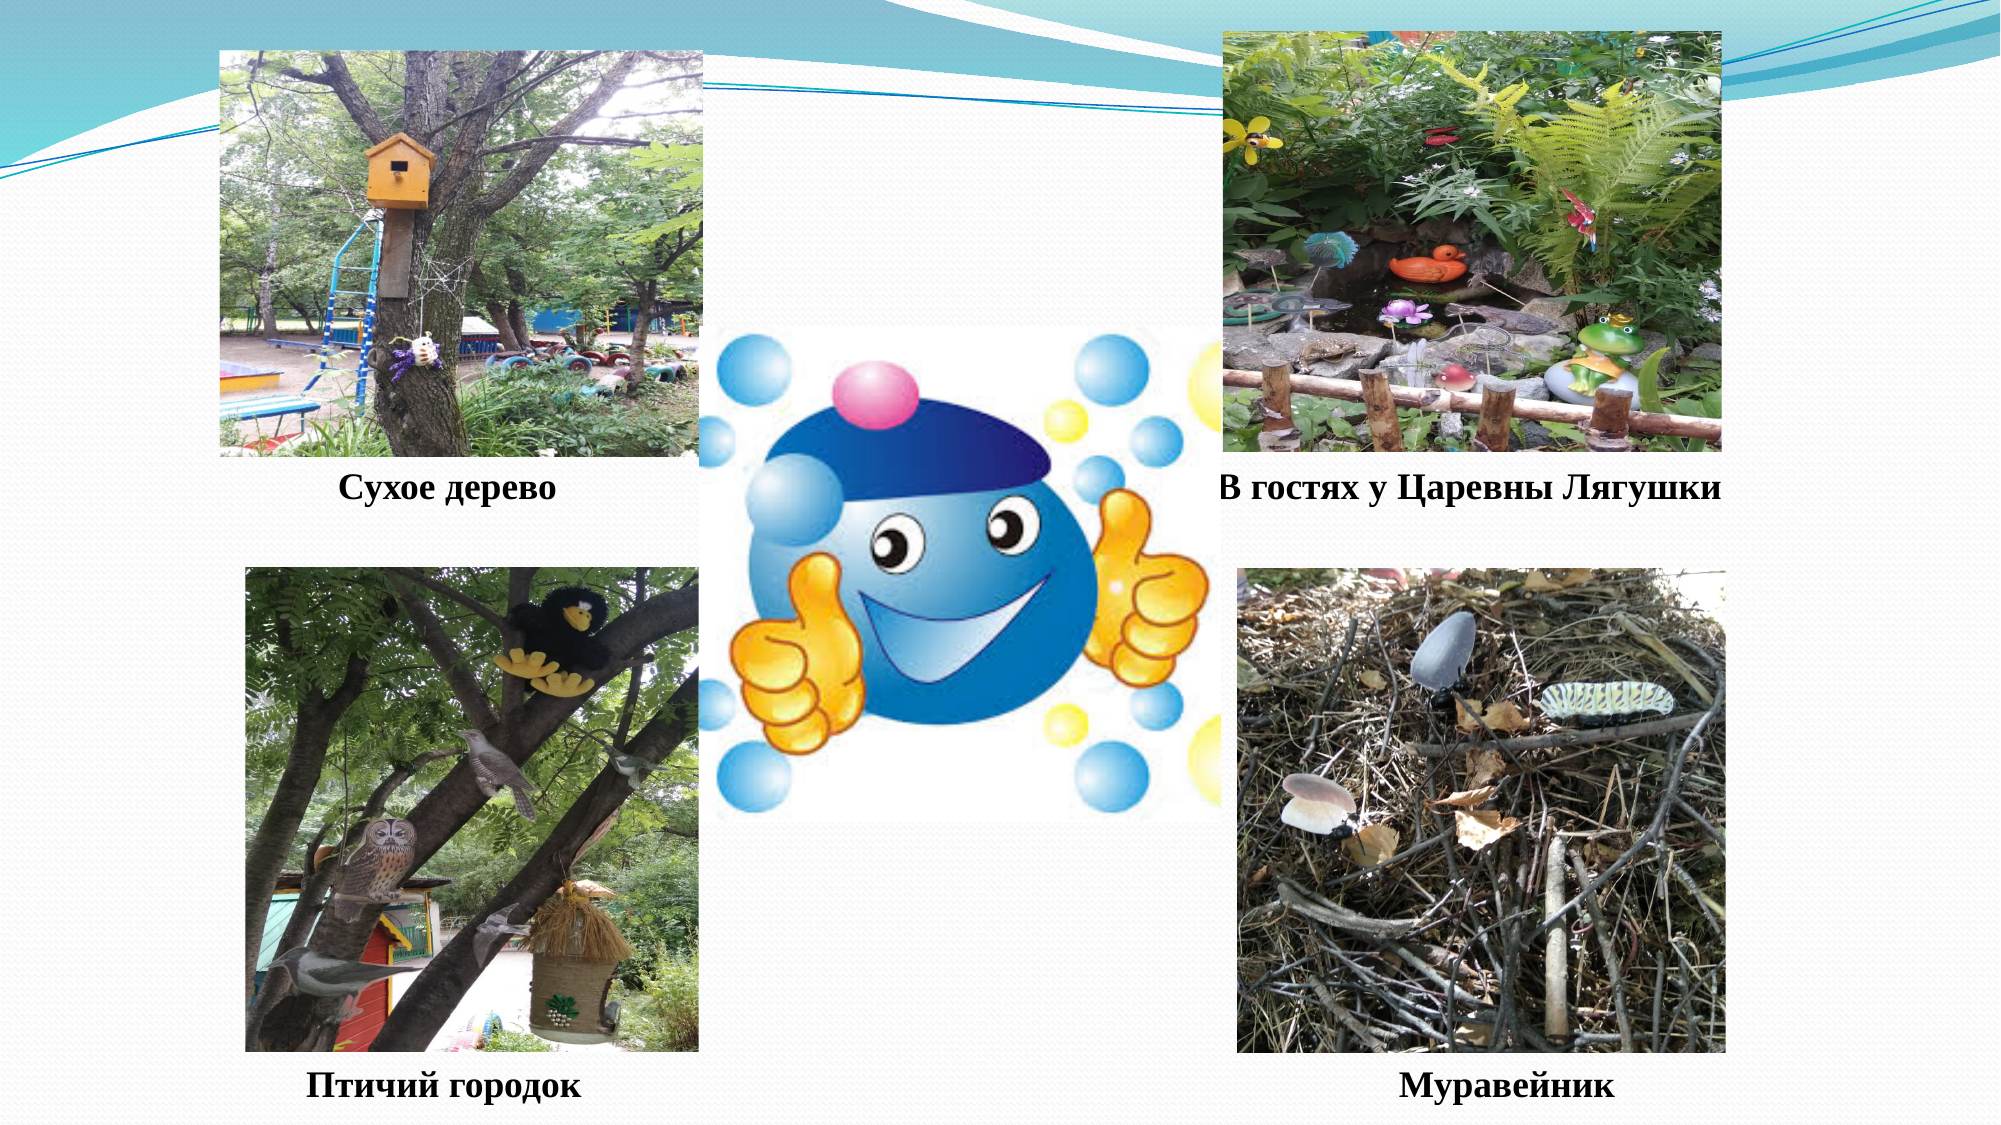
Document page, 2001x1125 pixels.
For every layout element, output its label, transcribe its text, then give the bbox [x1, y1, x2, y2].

text_box В гостях у Царевны Лягушки [1227, 454, 1774, 514]
picture [220, 51, 253, 457]
picture [245, 566, 699, 1052]
text_box Сухое дерево [211, 454, 677, 514]
picture [670, 51, 1221, 822]
text_box Птичий городок [283, 1064, 605, 1113]
picture [257, 12, 665, 496]
picture [1222, 30, 1722, 453]
text_box Муравейник [1366, 1066, 1647, 1113]
picture [1236, 568, 1726, 1054]
